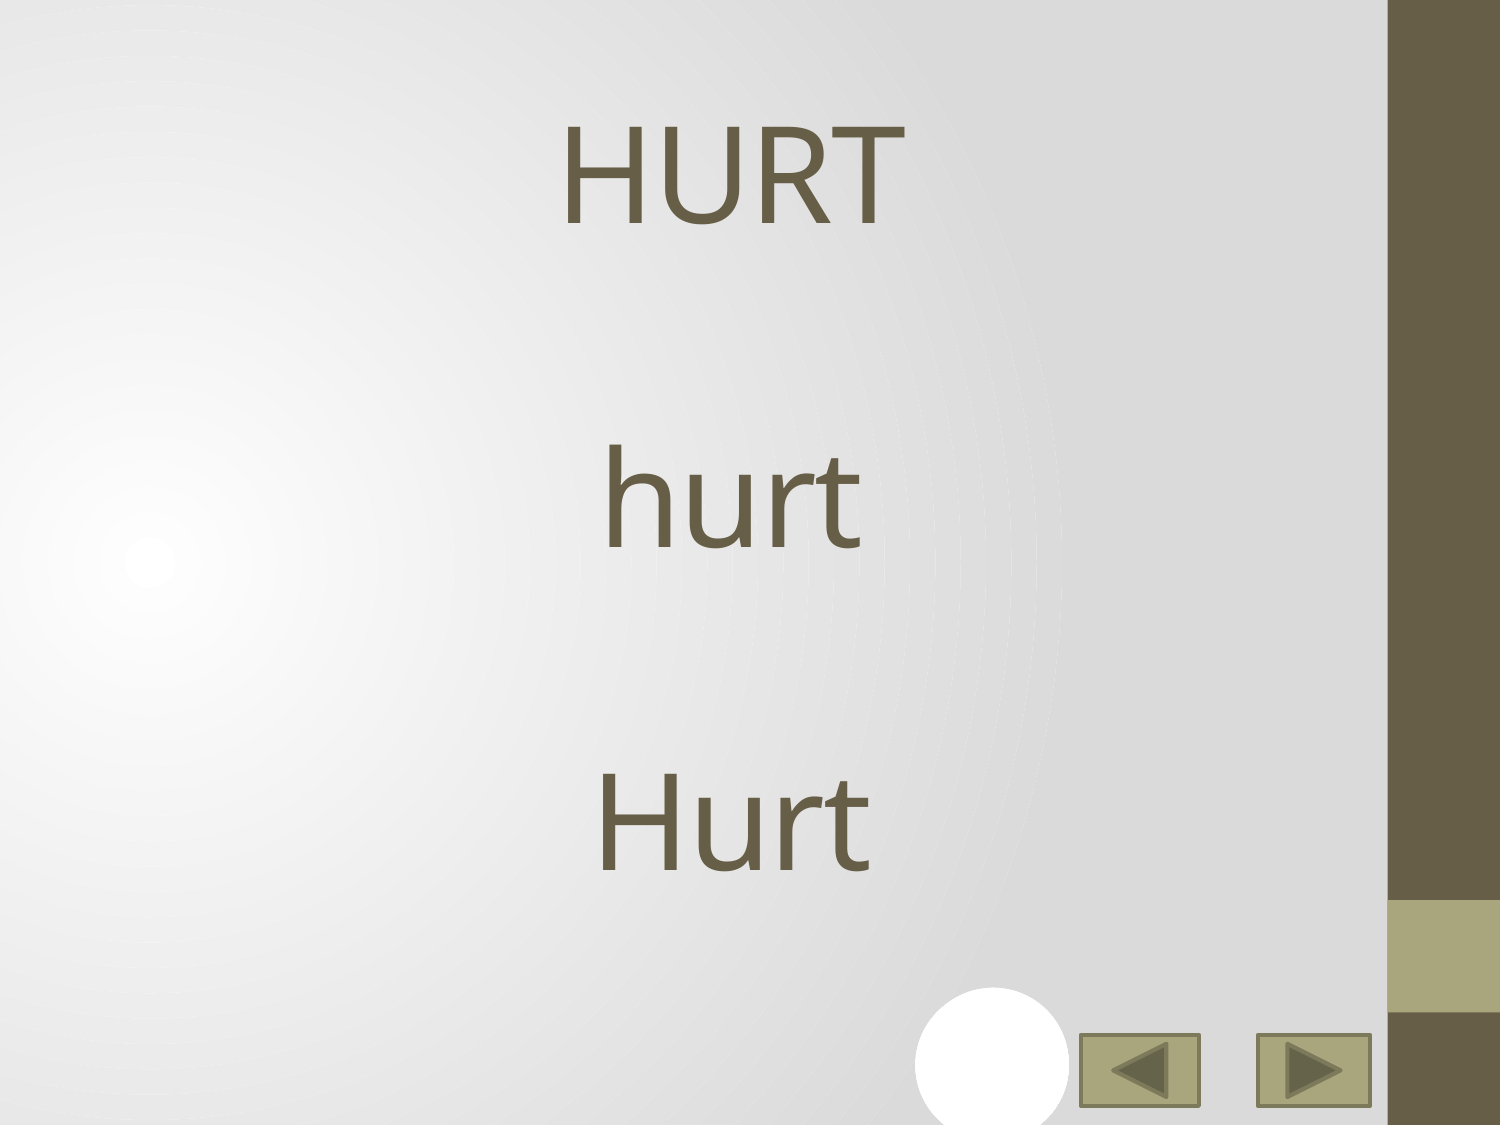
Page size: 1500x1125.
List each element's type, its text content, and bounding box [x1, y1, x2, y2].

title HURT hurt Hurt [112, 78, 1350, 906]
text_box [917, 987, 1069, 1125]
text_box [1079, 1033, 1201, 1108]
text_box [1256, 1033, 1372, 1108]
